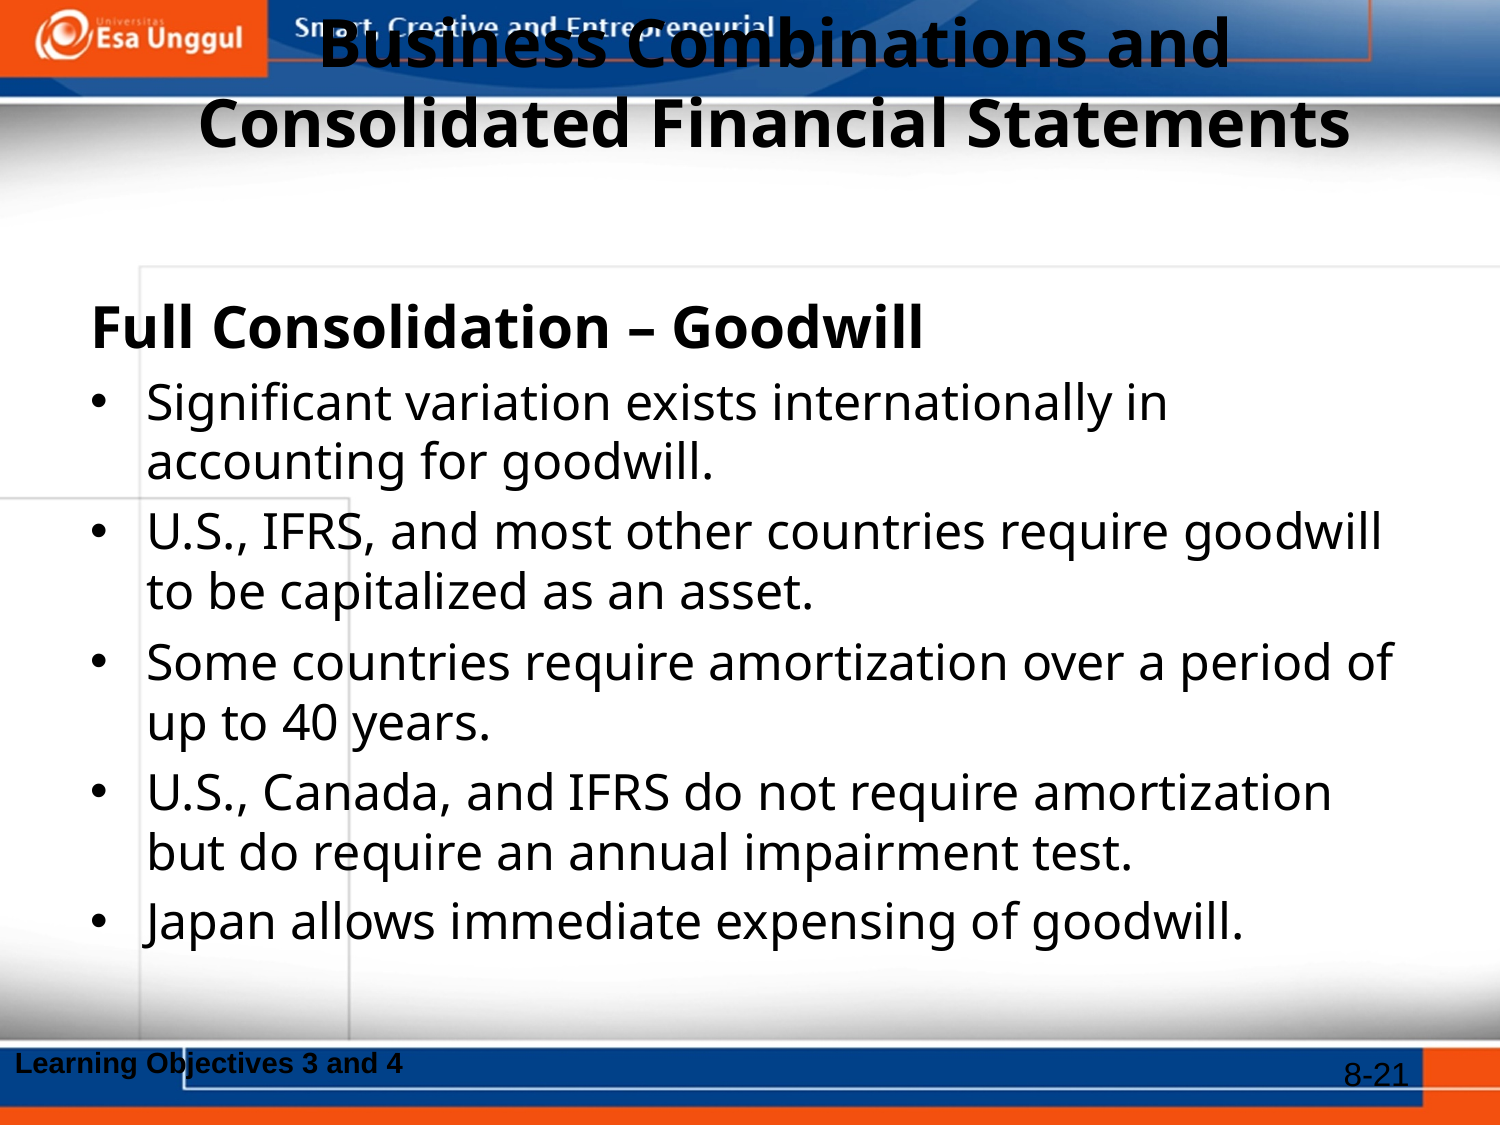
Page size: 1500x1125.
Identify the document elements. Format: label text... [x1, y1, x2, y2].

list Full Consolidation – Goodwill Significant variation exists internationally in accounting for goodwill. U.S., IFRS, and most other countries require goodwill to be capitalized as an asset. Some countries require amortization over a period of up to 40 years. U.S., Canada, and IFRS do not require amortization but do require an annual impairment test. Japan allows immediate expensing of goodwill. [75, 282, 1425, 1025]
text_box Learning Objectives 3 and 4 [0, 1037, 513, 1088]
picture [0, 0, 1500, 1125]
slide_number 8-21 [1250, 1042, 1425, 1103]
title Business Combinations and Consolidated Financial Statements [99, 0, 1450, 163]
